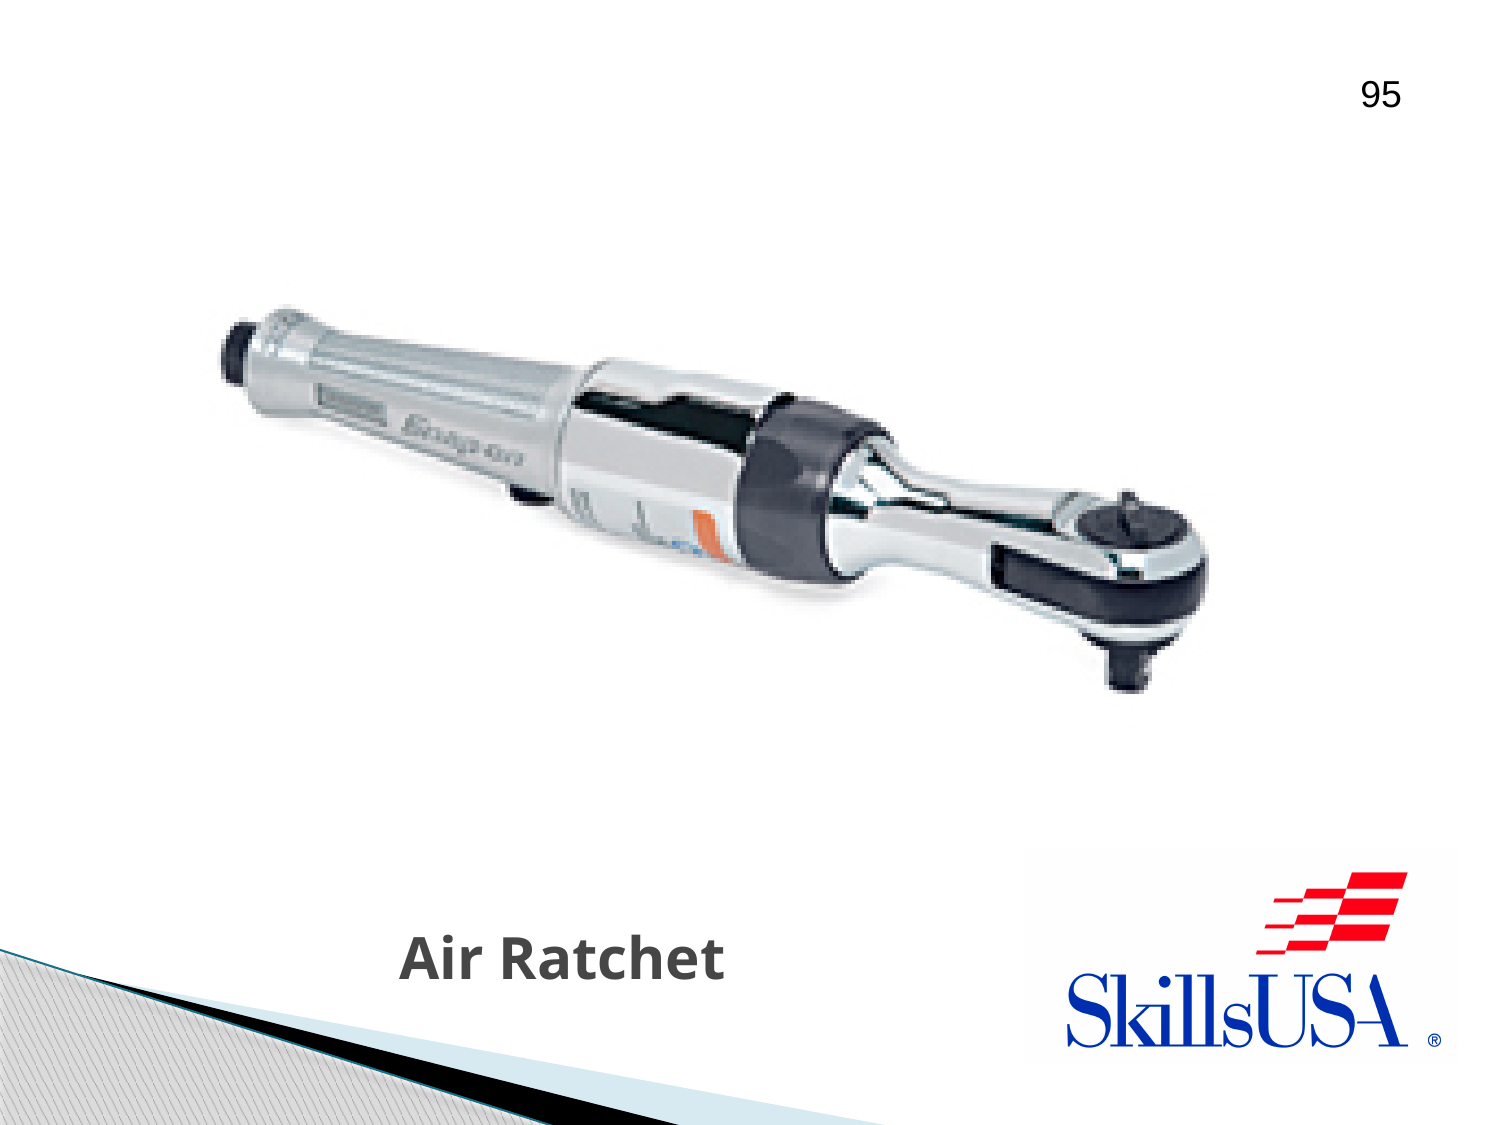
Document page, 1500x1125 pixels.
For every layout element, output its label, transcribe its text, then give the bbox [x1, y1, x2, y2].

title Air Ratchet [99, 912, 1018, 1000]
picture [1024, 849, 1459, 1065]
text_box 95 [1325, 62, 1438, 123]
picture [199, 274, 1249, 748]
